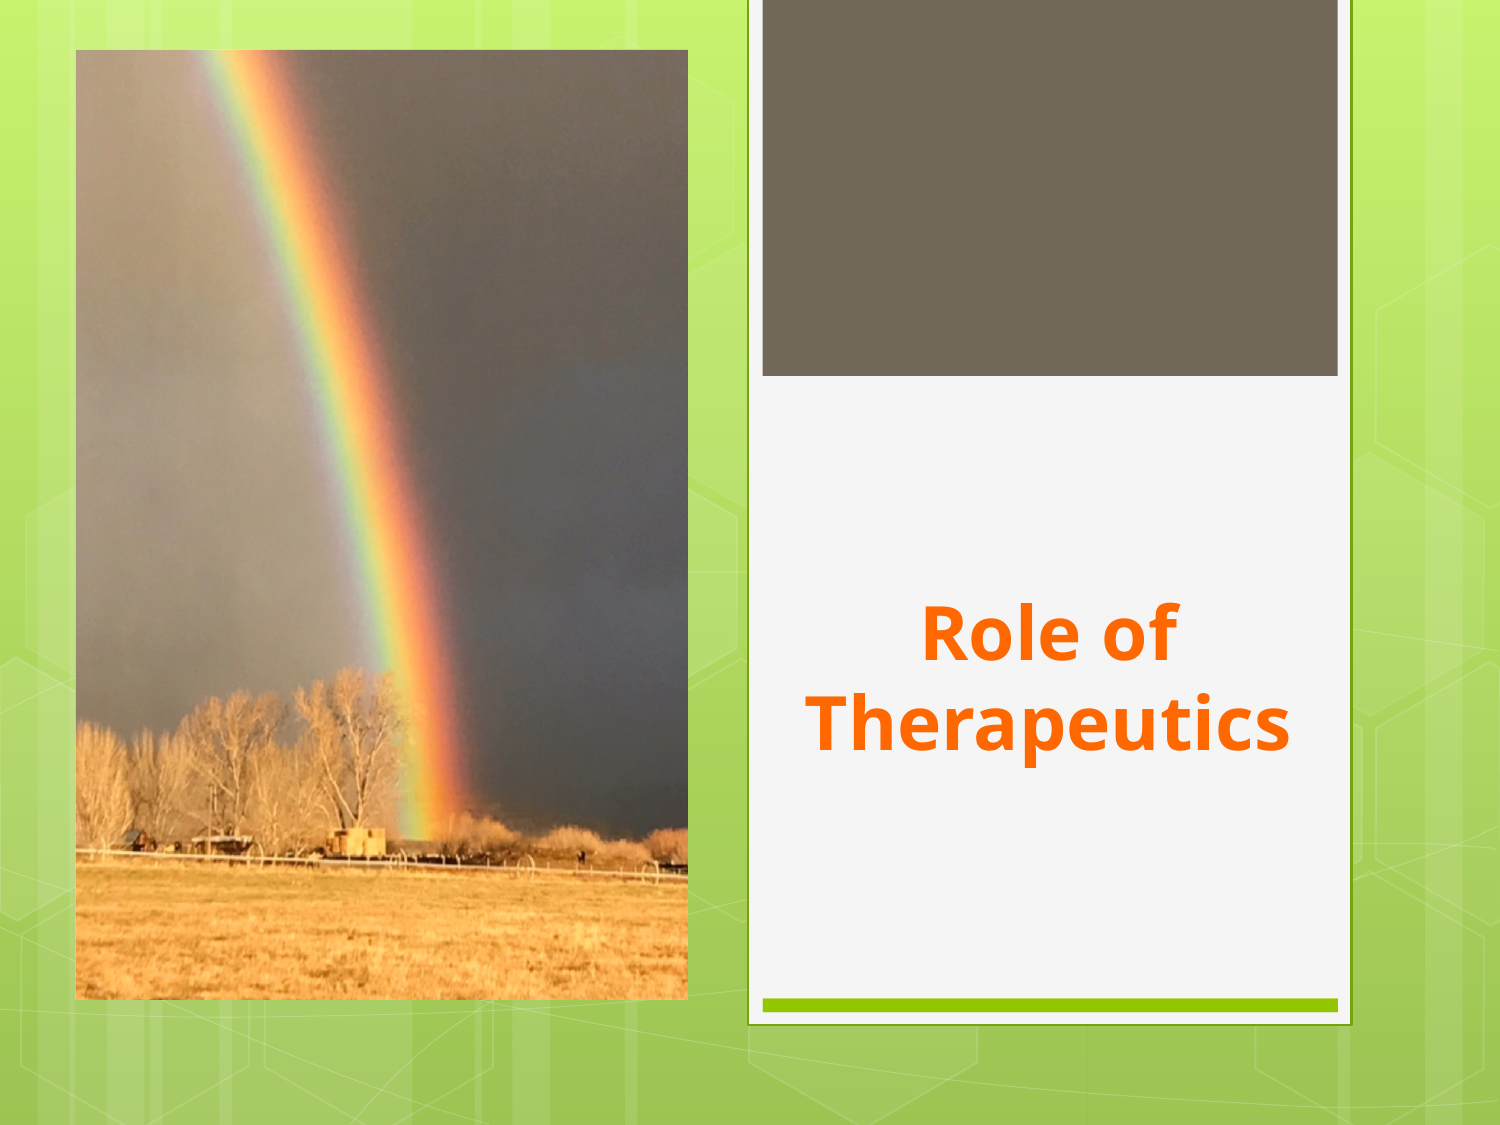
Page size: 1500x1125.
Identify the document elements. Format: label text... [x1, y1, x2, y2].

picture [0, 51, 857, 1000]
title Role of Therapeutics [776, 444, 1320, 863]
